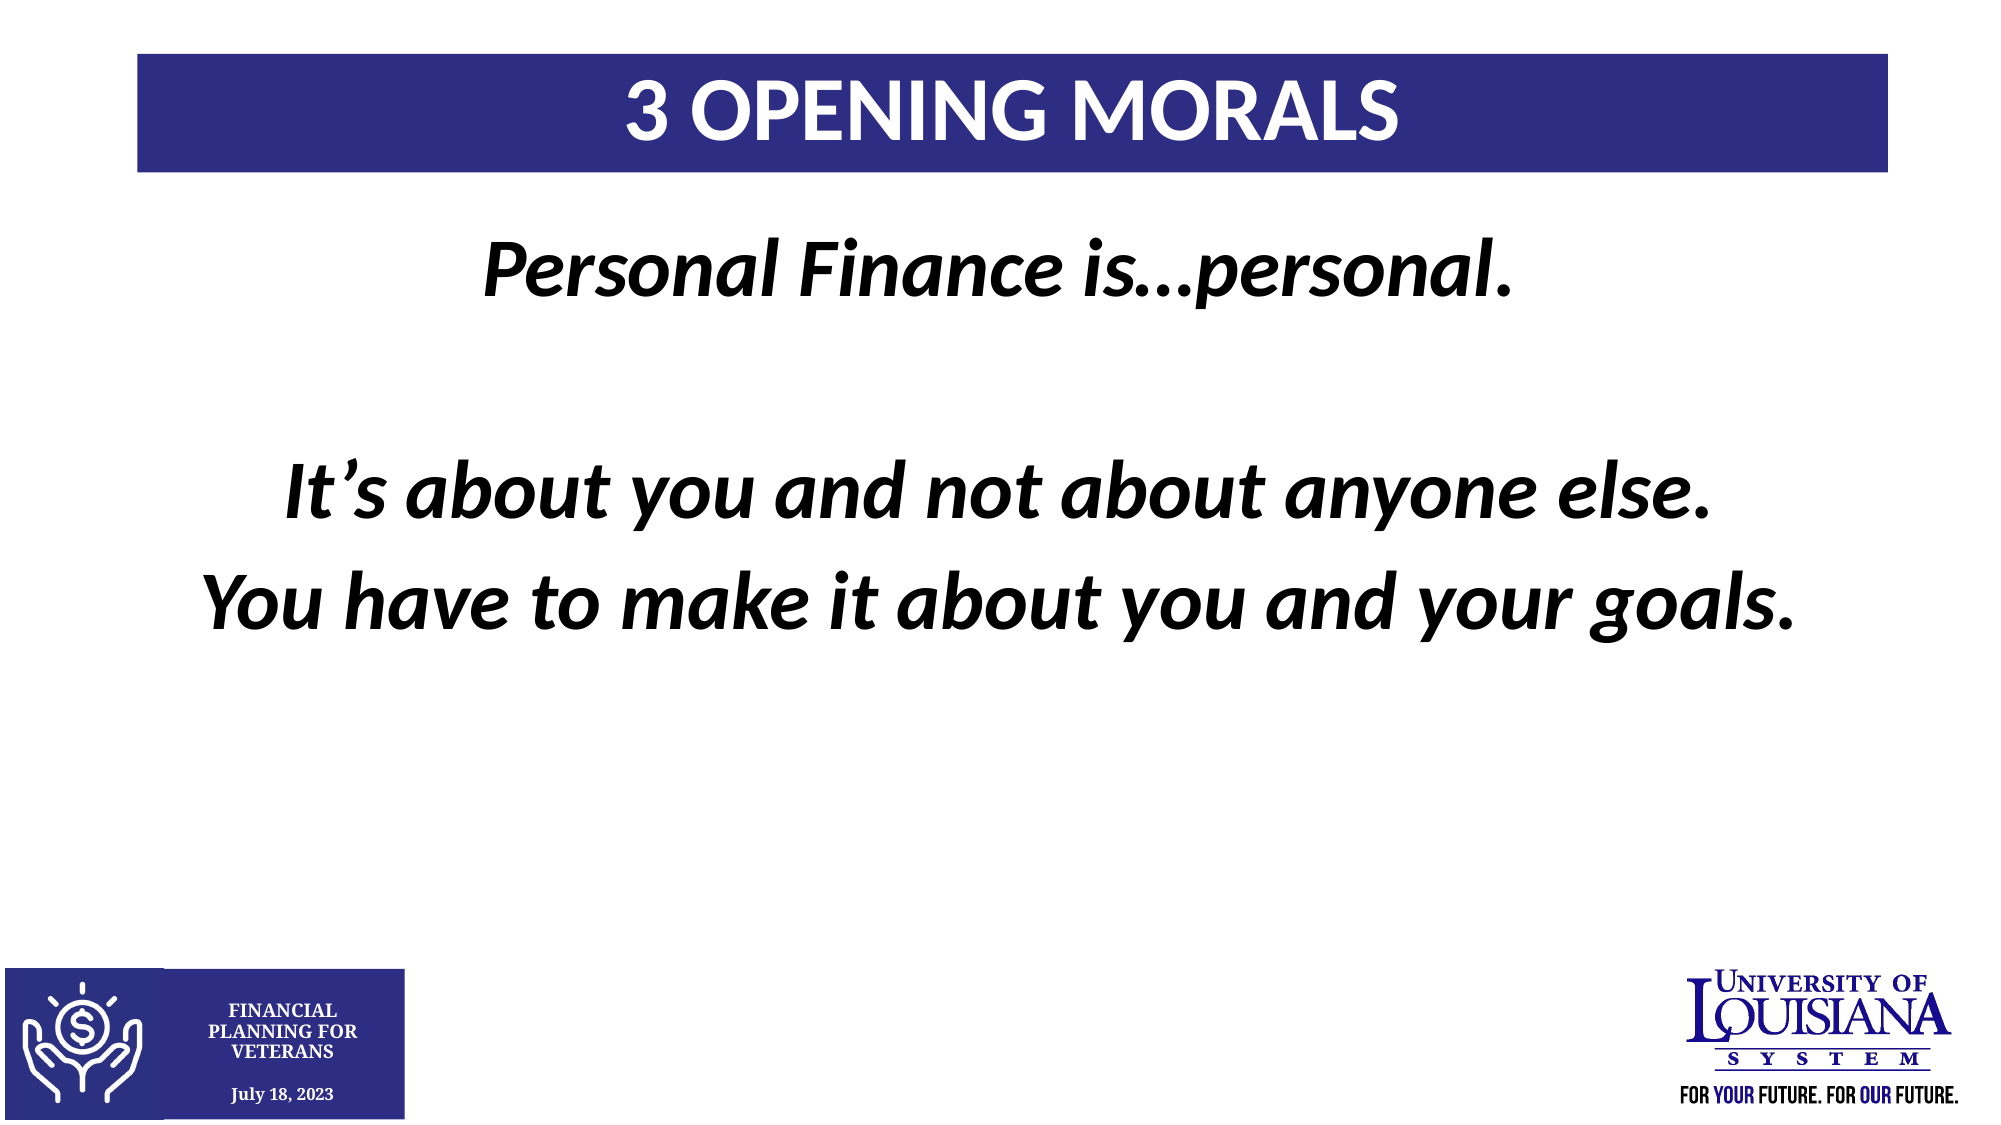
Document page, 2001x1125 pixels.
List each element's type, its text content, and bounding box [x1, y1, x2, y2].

text_box 3 Opening Morals [137, 53, 1888, 173]
picture [1655, 956, 1983, 1120]
picture [5, 968, 161, 1120]
text_box Personal Finance is…personal. It’s about you and not about anyone else. You have to make it about you and your goals. [137, 217, 1863, 1014]
